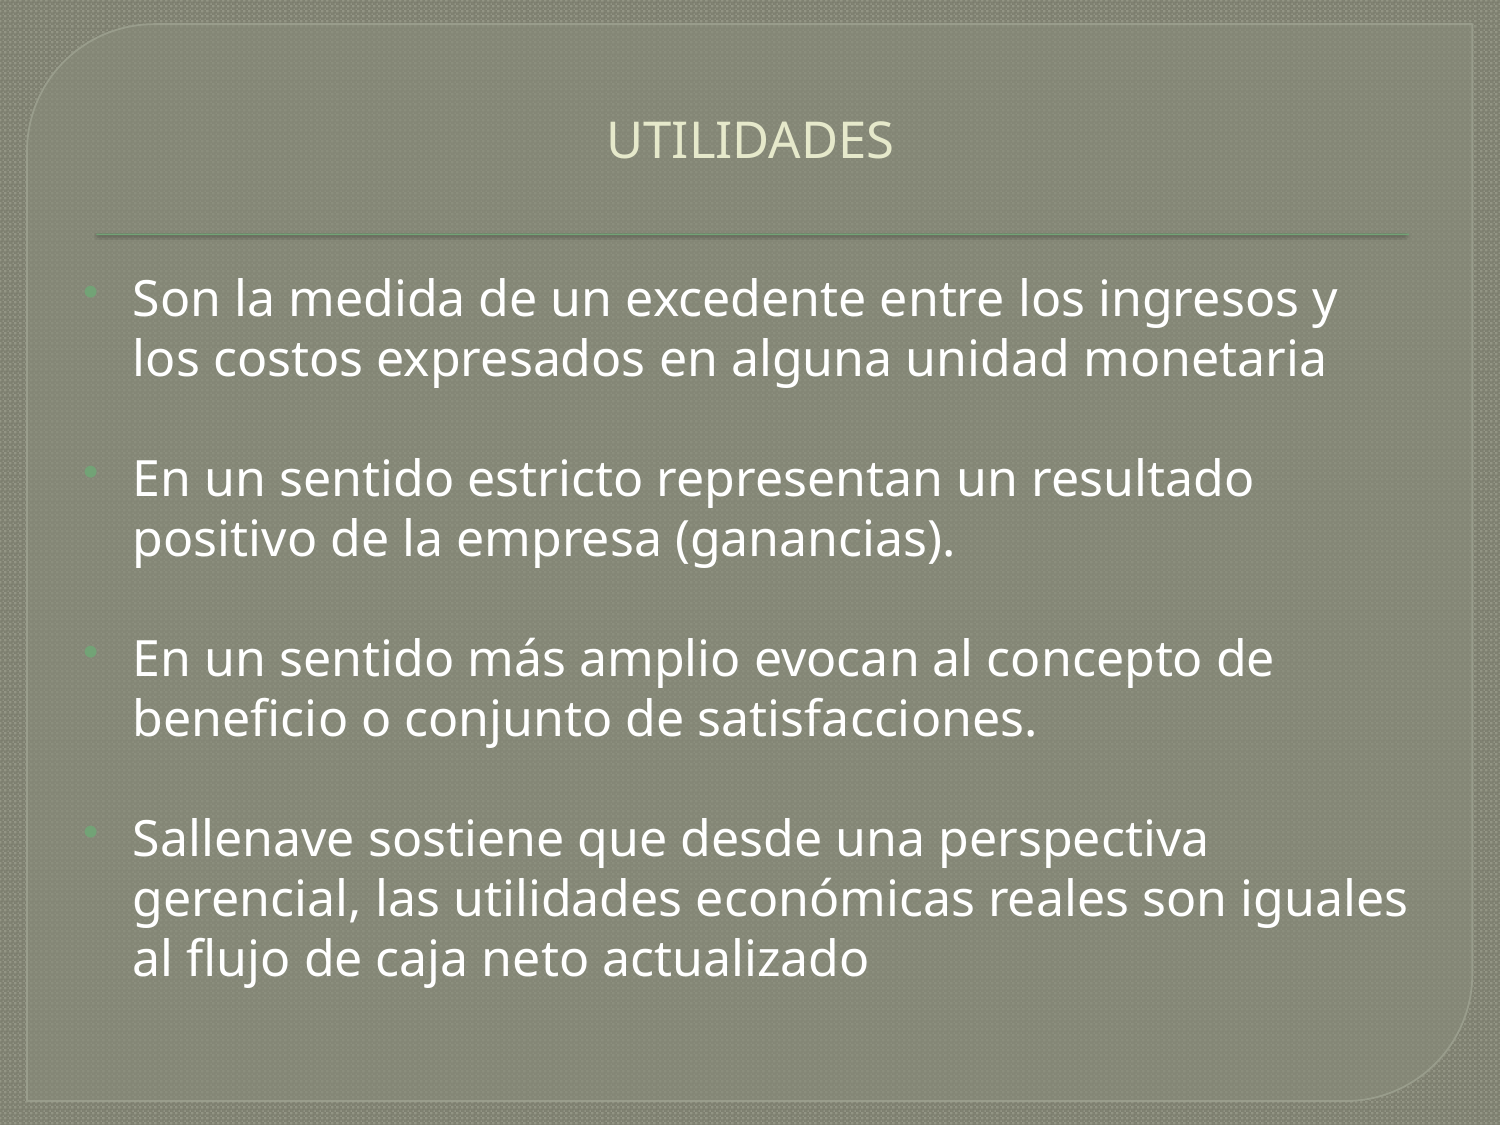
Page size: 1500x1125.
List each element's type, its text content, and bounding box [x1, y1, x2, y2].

title UTILIDADES [70, 45, 1425, 176]
list Son la medida de un excedente entre los ingresos y los costos expresados en alguna unidad monetaria En un sentido estricto representan un resultado positivo de la empresa (ganancias). En un sentido más amplio evocan al concepto de beneficio o conjunto de satisfacciones. Sallenave sostiene que desde una perspectiva gerencial, las utilidades económicas reales son iguales al flujo de caja neto actualizado [70, 199, 1425, 1005]
